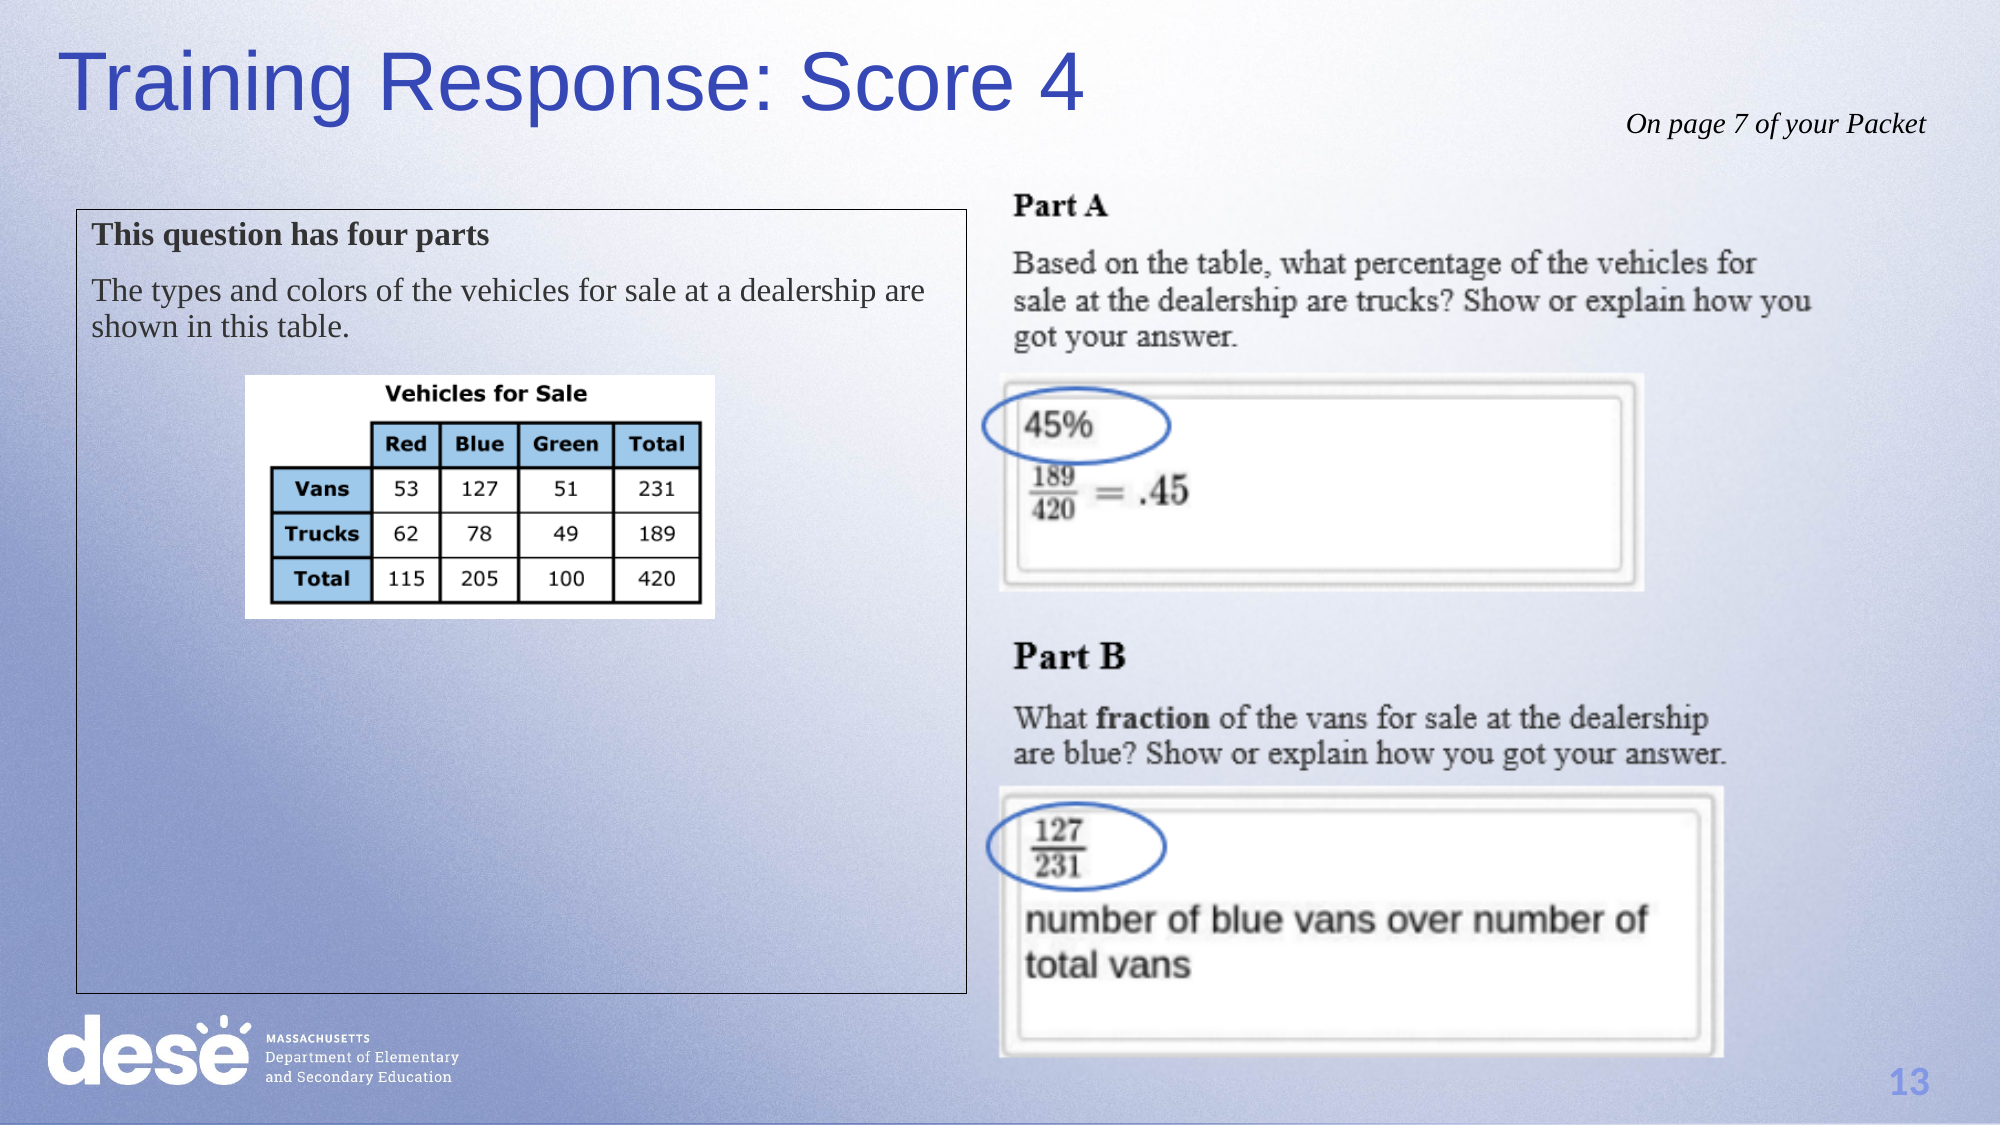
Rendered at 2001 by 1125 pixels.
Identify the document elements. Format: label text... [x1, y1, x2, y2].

picture [0, 0, 2000, 1125]
list This question has four parts The types and colors of the vehicles for sale at a dealership are shown in this table. [76, 209, 967, 994]
title Training Response: Score 4 [42, 4, 1984, 137]
text_box On page 7 of your Packet [1611, 97, 1958, 148]
